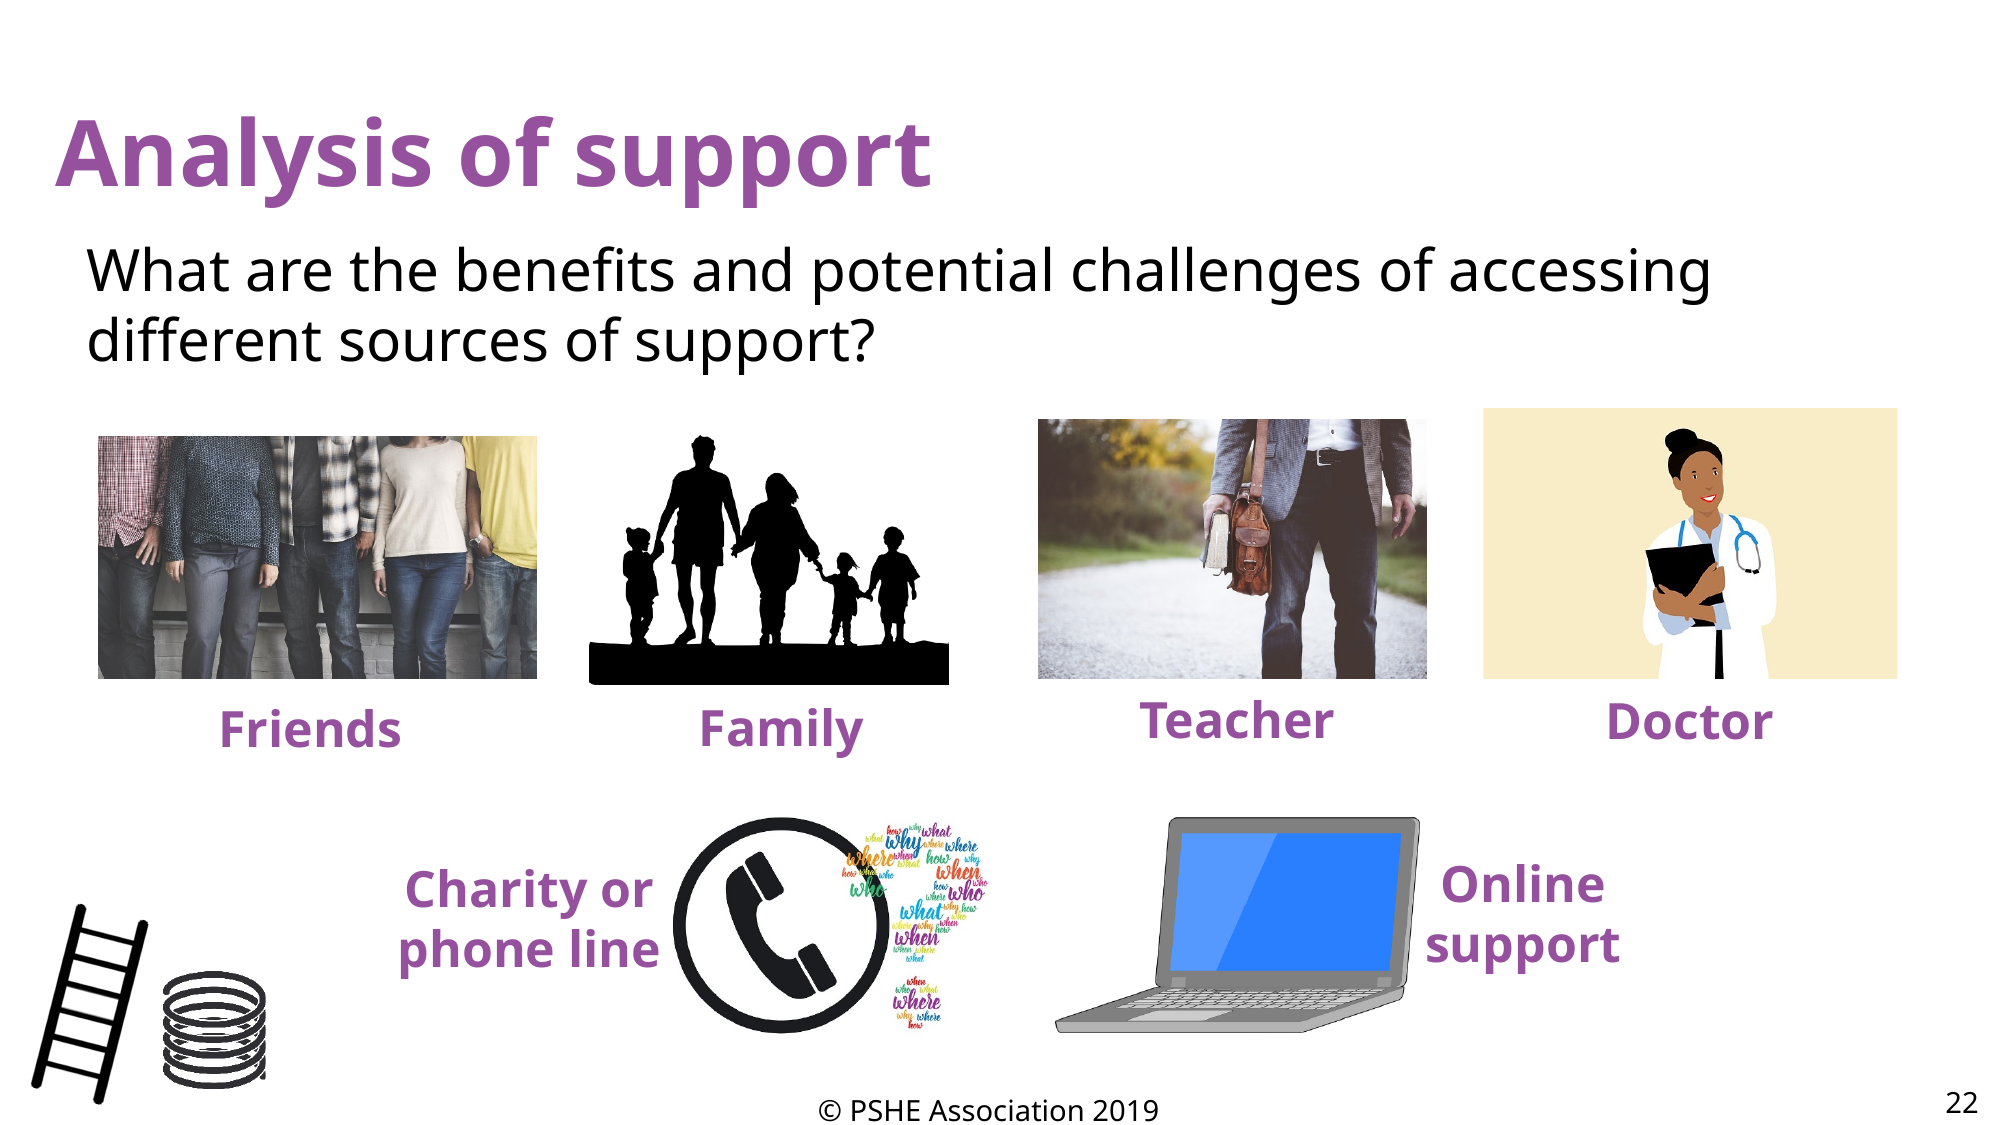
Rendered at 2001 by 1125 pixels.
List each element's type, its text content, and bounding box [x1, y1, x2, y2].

text_box Charity or phone line [362, 850, 649, 985]
picture [649, 798, 1030, 1052]
picture [98, 436, 537, 679]
text_box Friends [143, 689, 477, 765]
picture [1055, 817, 1420, 1033]
text_box Doctor [1523, 682, 1857, 757]
footer © PSHE Association 2019 [0, 1079, 1930, 1125]
picture [1038, 419, 1427, 679]
text_box Analysis of support [41, 87, 1799, 213]
text_box Teacher [1070, 680, 1404, 756]
text_box Online support [1420, 844, 1690, 980]
slide_number 22 [1930, 1077, 2000, 1125]
picture [21, 901, 158, 1107]
text_box What are the benefits and potential challenges of accessing different sources of support? [71, 225, 1928, 450]
picture [589, 435, 949, 685]
picture [1483, 408, 1898, 679]
picture [158, 971, 266, 1090]
text_box Family [615, 688, 949, 764]
